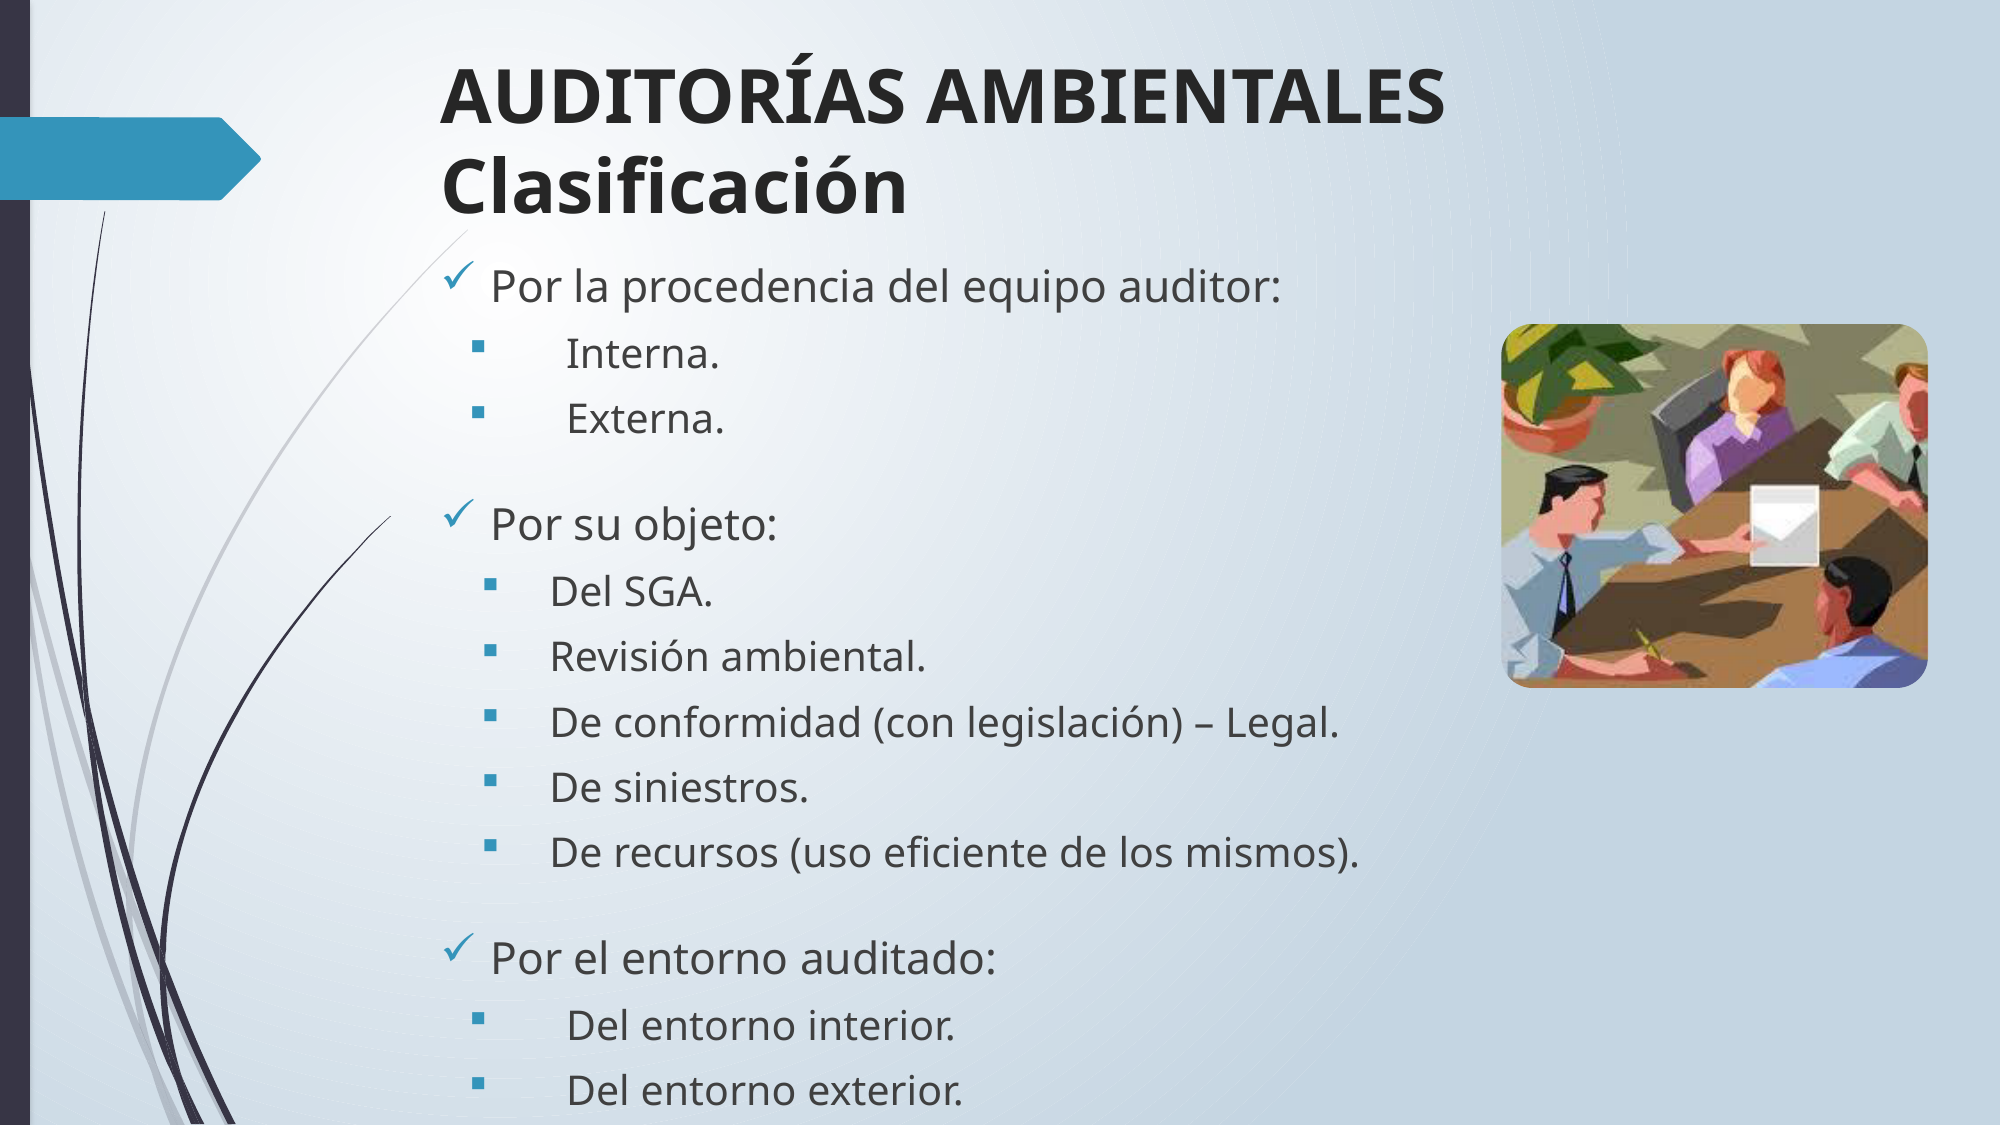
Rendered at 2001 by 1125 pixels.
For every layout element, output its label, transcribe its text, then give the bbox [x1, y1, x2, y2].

list Por la procedencia del equipo auditor: Interna. Externa. Por su objeto: Del SGA. Revisión ambiental. De conformidad (con legislación) – Legal. De siniestros. De recursos (uso eficiente de los mismos). Por el entorno auditado: Del entorno interior. Del entorno exterior. [425, 251, 1888, 1125]
picture [1501, 323, 1929, 689]
title AUDITORÍAS AMBIENTALES Clasificación [425, 41, 1888, 251]
